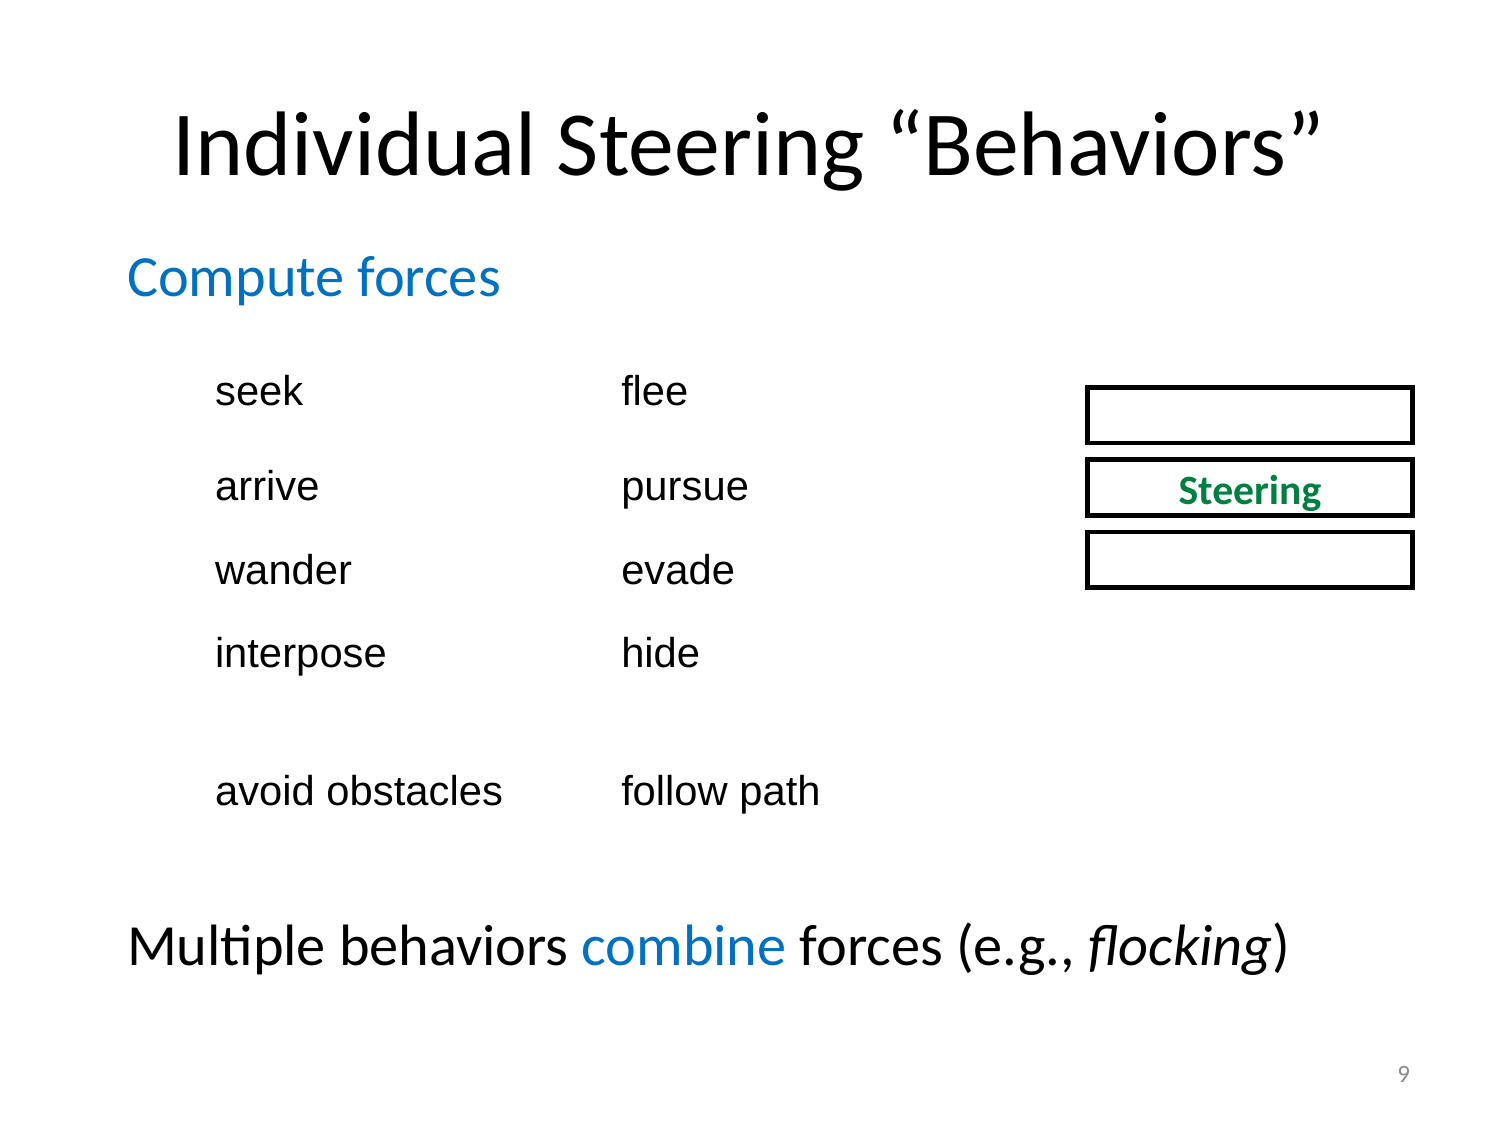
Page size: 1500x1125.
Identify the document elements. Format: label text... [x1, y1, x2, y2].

table_cell interpose [200, 612, 606, 695]
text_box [1087, 387, 1413, 588]
title Individual Steering “Behaviors” [75, 45, 1425, 233]
table_cell hide [606, 612, 1013, 695]
table_cell pursue [606, 445, 1013, 528]
text_box Compute forces [112, 230, 813, 315]
table_cell follow path [606, 695, 1013, 887]
table_cell arrive [200, 445, 606, 528]
table_cell wander [200, 528, 606, 612]
table_header flee [606, 338, 1013, 445]
slide_number 9 [1074, 1042, 1425, 1103]
text_box Multiple behaviors combine forces (e.g., flocking) [112, 900, 1338, 985]
table_header seek [200, 338, 606, 445]
table_cell avoid obstacles [200, 695, 606, 887]
table_cell evade [606, 528, 1013, 612]
